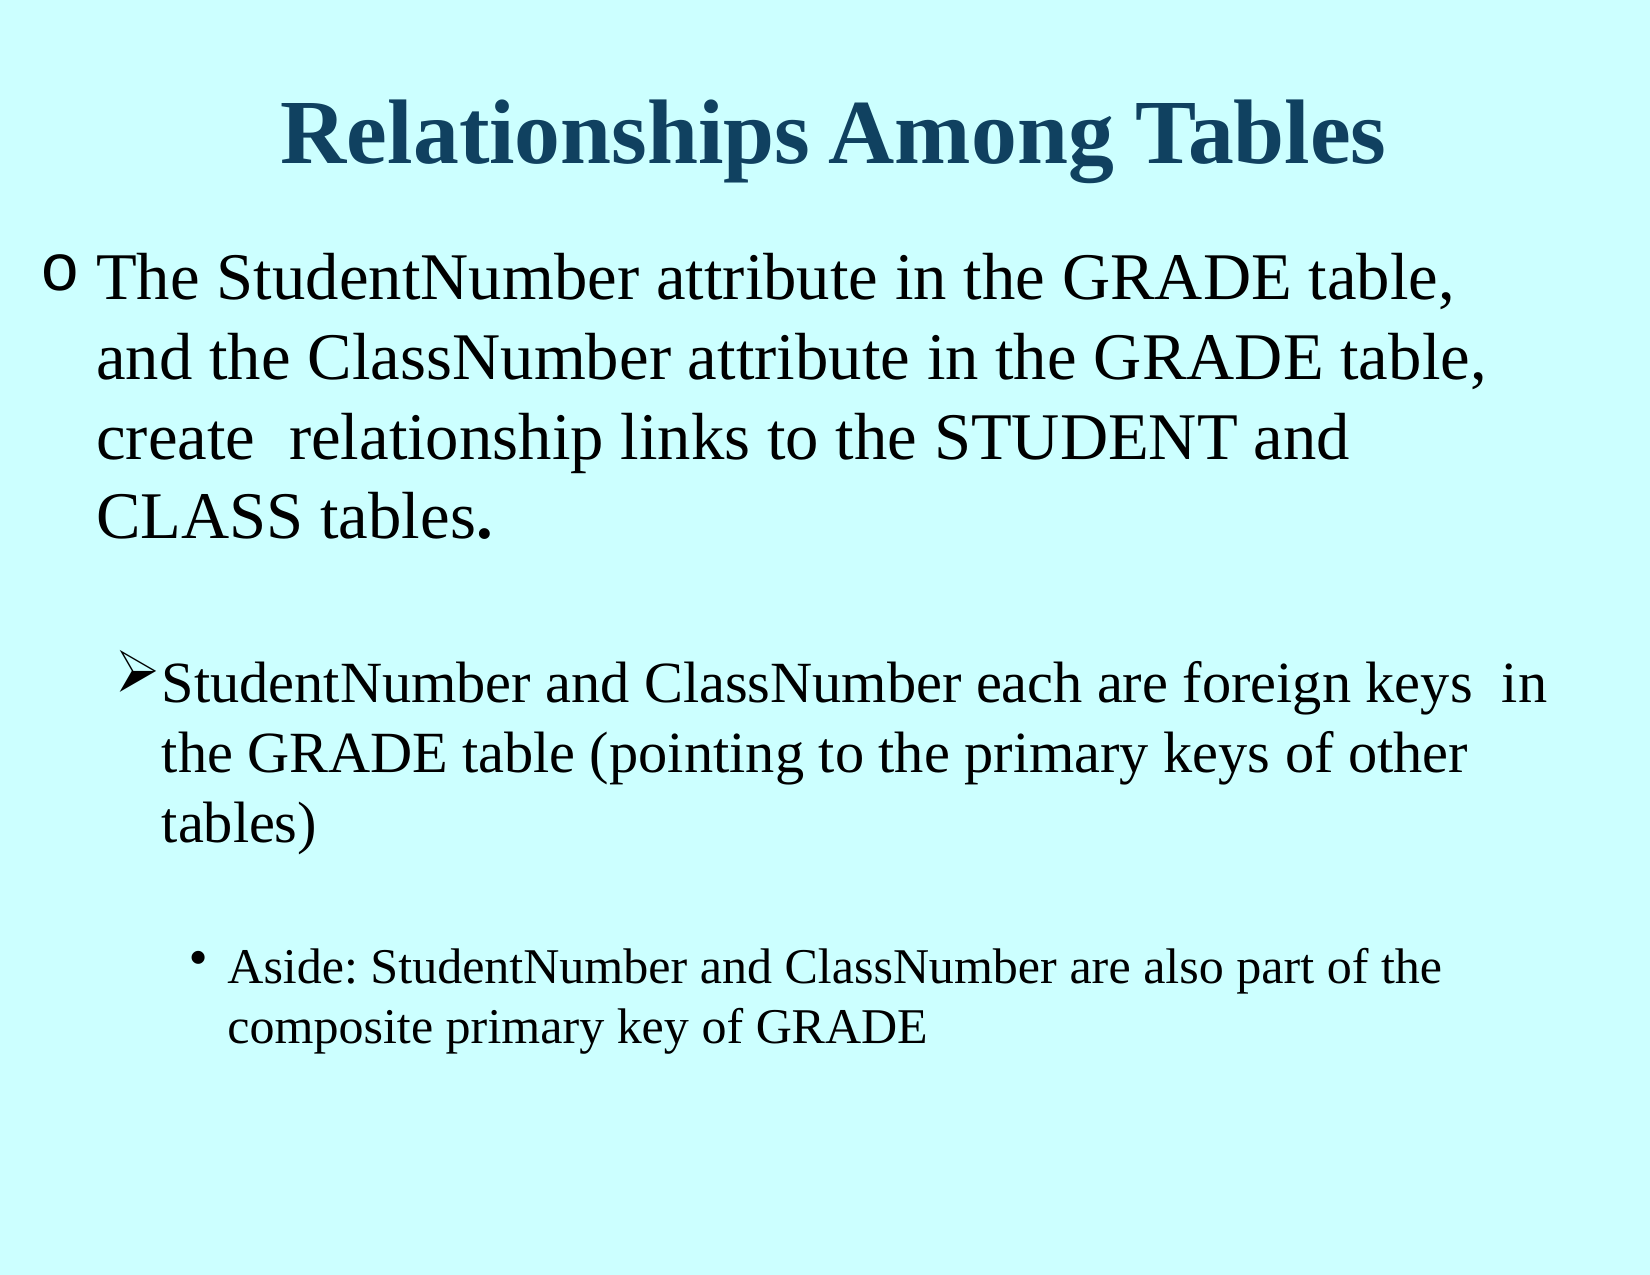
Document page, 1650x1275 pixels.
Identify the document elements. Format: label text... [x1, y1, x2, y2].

title Relationships Among Tables [74, 0, 1594, 254]
list The StudentNumber attribute in the GRADE table, and the ClassNumber attribute in the GRADE table, create relationship links to the STUDENT and CLASS tables. StudentNumber and ClassNumber each are foreign keys in the GRADE table (pointing to the primary keys of other tables) Aside: StudentNumber and ClassNumber are also part of the composite primary key of GRADE [24, 224, 1582, 1226]
